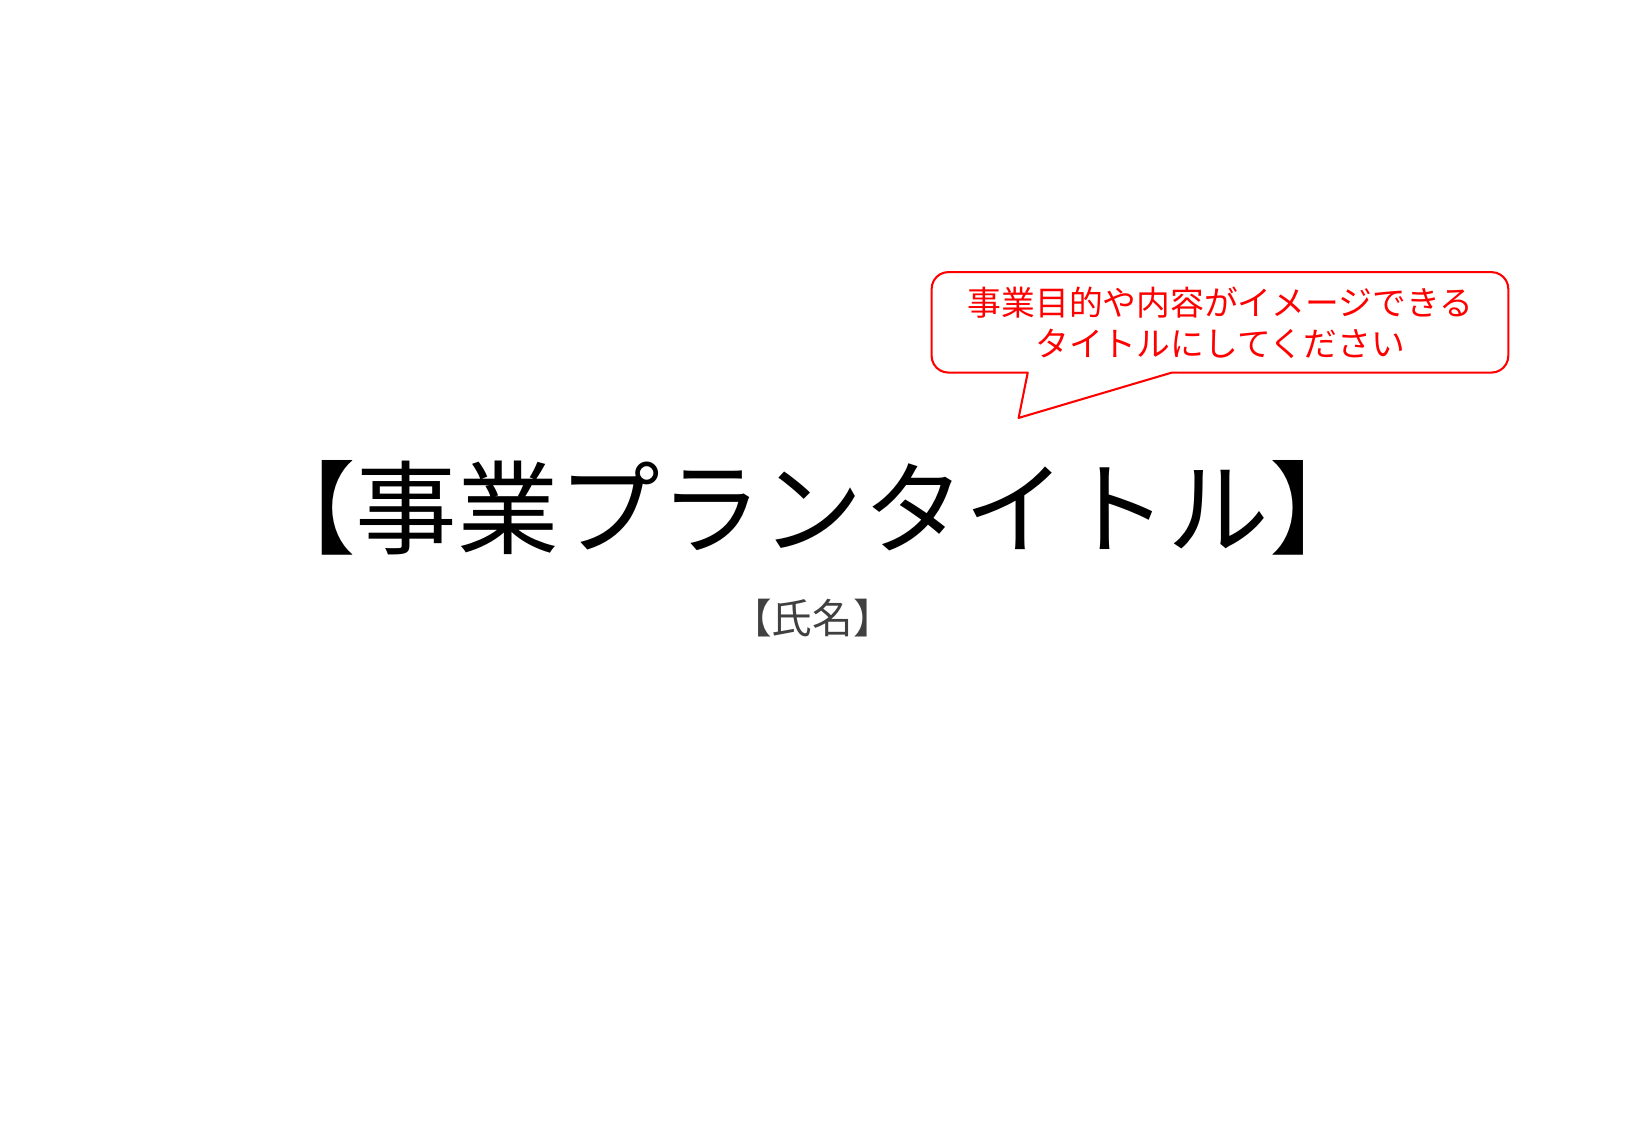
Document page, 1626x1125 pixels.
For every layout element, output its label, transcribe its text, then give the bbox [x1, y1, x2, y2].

text_box 事業目的や内容がイメージできる タイトルにしてください [930, 271, 1510, 419]
subtitle 【氏名】 [203, 590, 1422, 863]
title 【事業プランタイトル】 [203, 184, 1422, 577]
